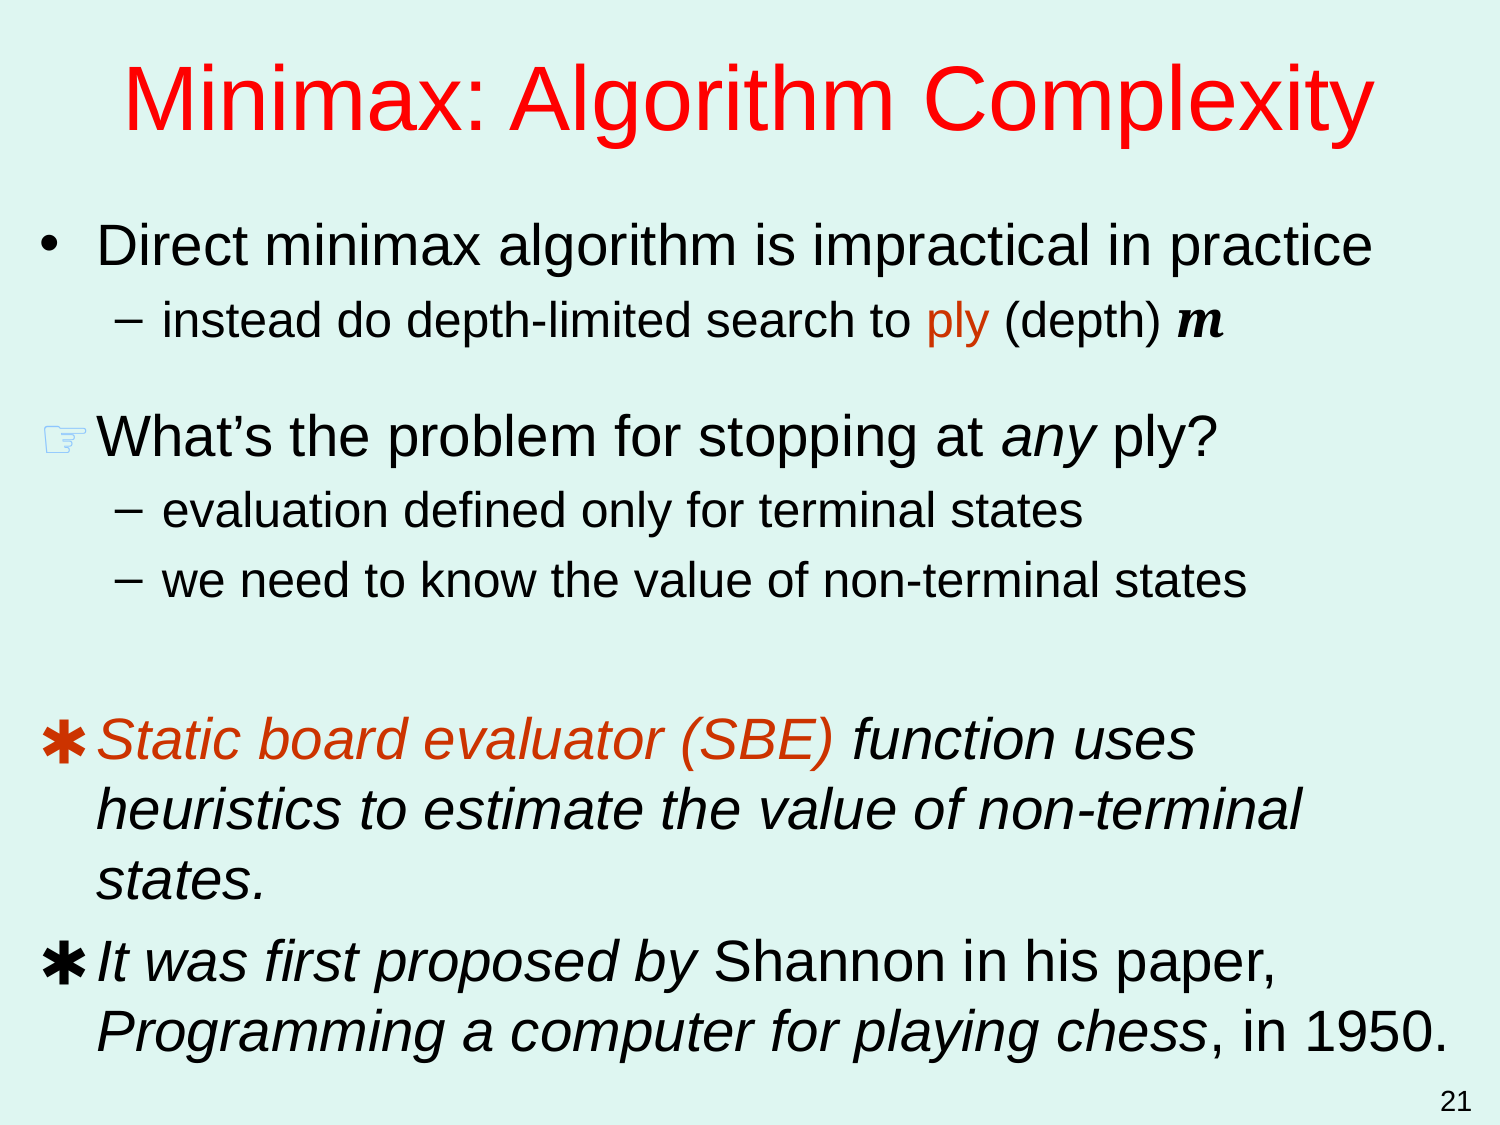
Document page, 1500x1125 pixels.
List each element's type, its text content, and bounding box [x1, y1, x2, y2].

title Minimax: Algorithm Complexity [75, 0, 1425, 188]
text_box 21 [1137, 1074, 1488, 1113]
list Direct minimax algorithm is impractical in practice instead do depth-limited search to ply (depth) m What’s the problem for stopping at any ply? evaluation defined only for terminal states we need to know the value of non-terminal states Static board evaluator (SBE) function uses heuristics to estimate the value of non-terminal states. It was first proposed by Shannon in his paper, Programming a computer for playing chess, in 1950. [24, 200, 1475, 1000]
